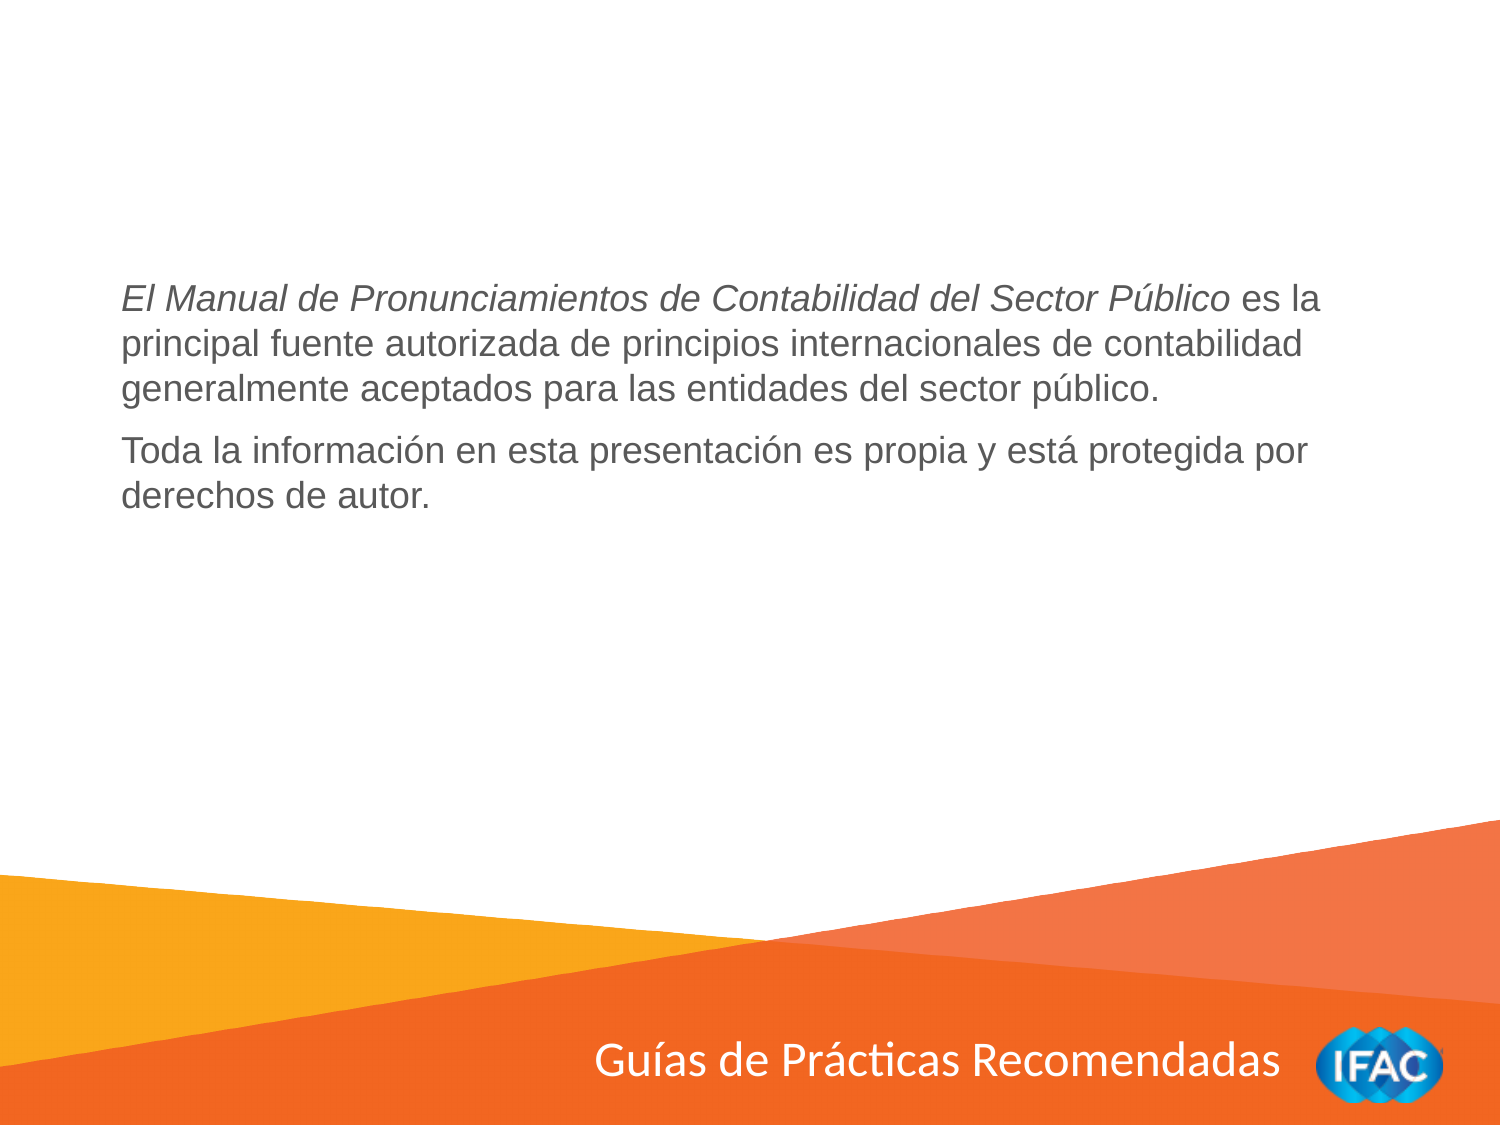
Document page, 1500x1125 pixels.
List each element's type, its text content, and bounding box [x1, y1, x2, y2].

text_box El Manual de Pronunciamientos de Contabilidad del Sector Público es la principal fuente autorizada de principios internacionales de contabilidad generalmente aceptados para las entidades del sector público. Toda la información en esta presentación es propia y está protegida por derechos de autor. [106, 144, 1394, 630]
text_box Guías de Prácticas Recomendadas [87, 1018, 1296, 1094]
picture [0, 442, 1500, 1125]
